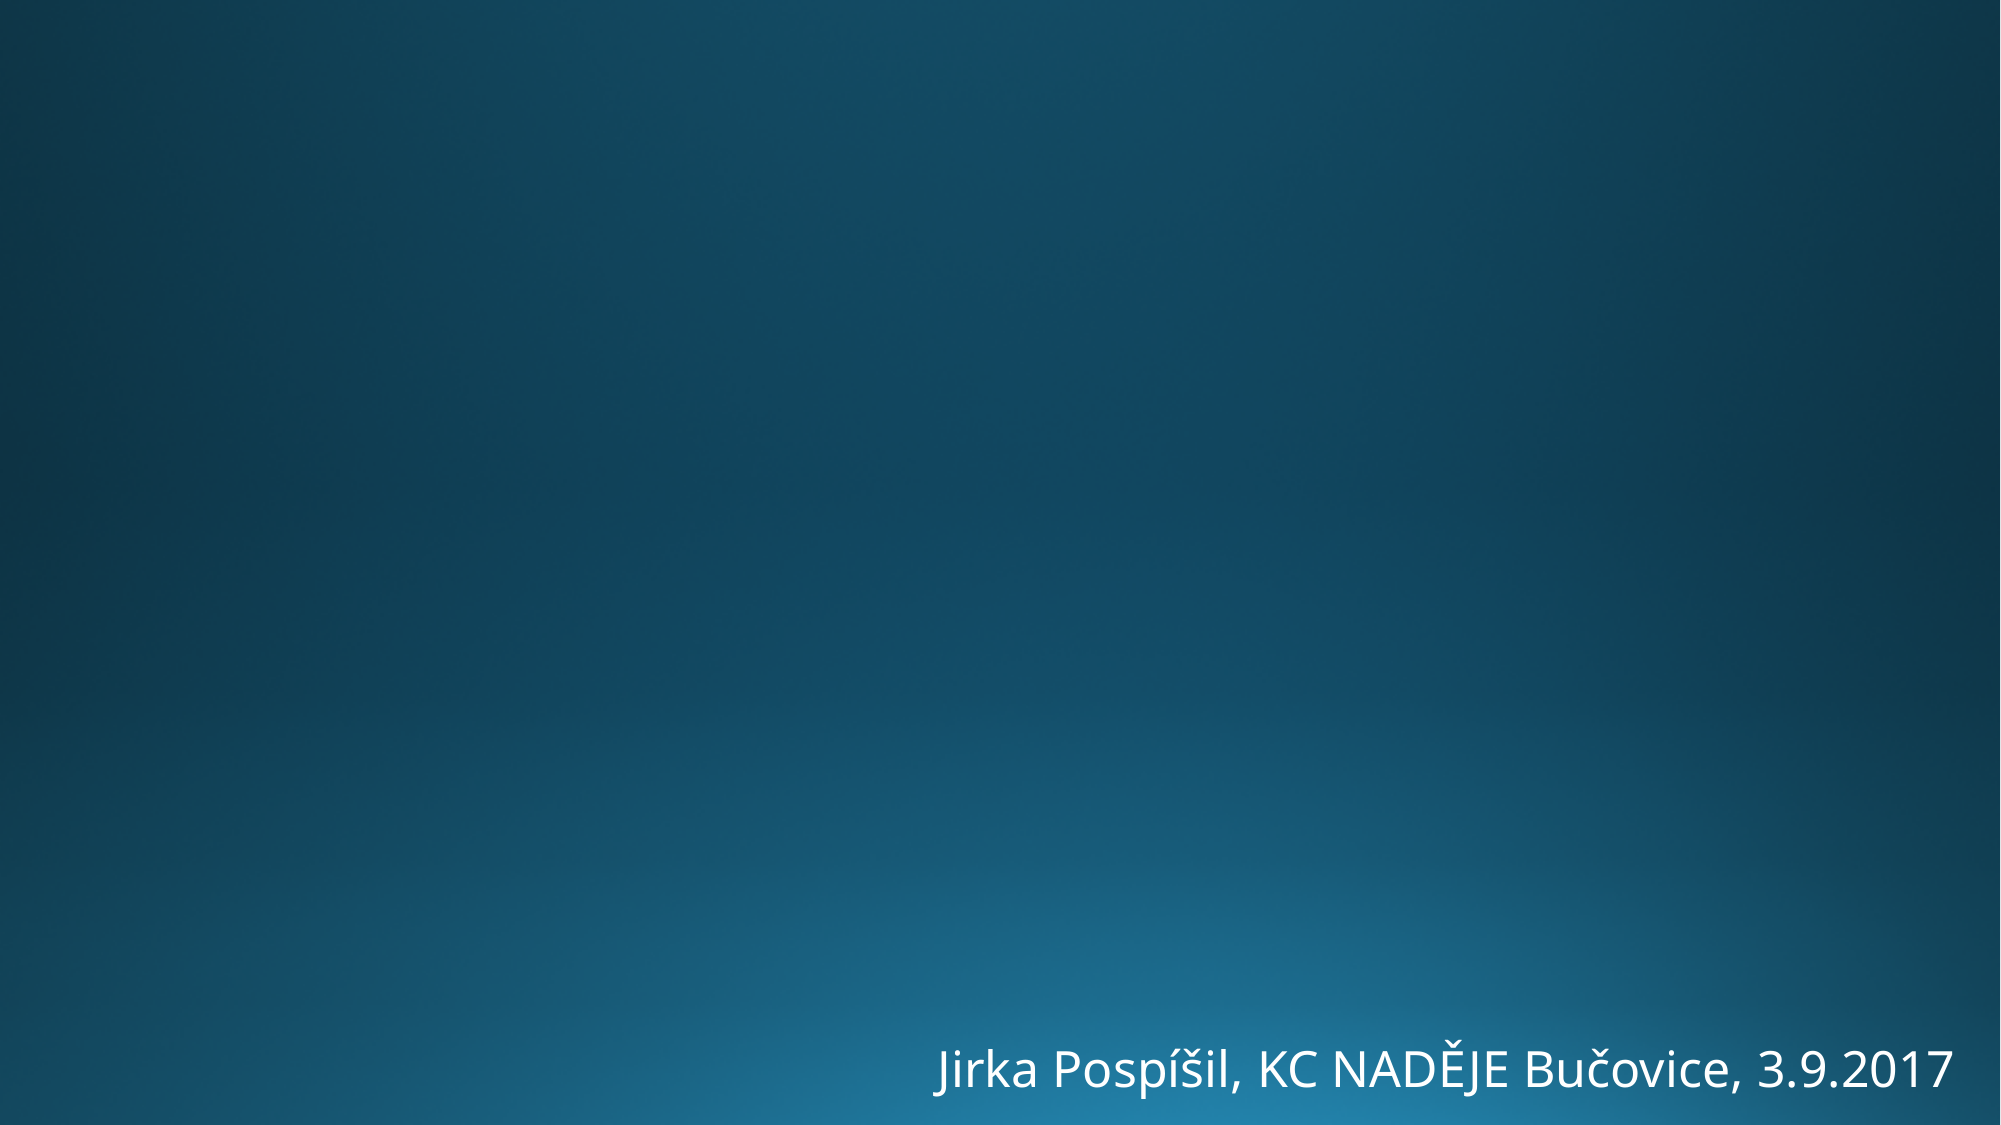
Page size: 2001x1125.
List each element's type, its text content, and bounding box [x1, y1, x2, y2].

subtitle Jirka Pospíšil, KC NADĚJE Bučovice, 3.9.2017 [470, 982, 1971, 1106]
picture [0, 0, 2001, 1125]
